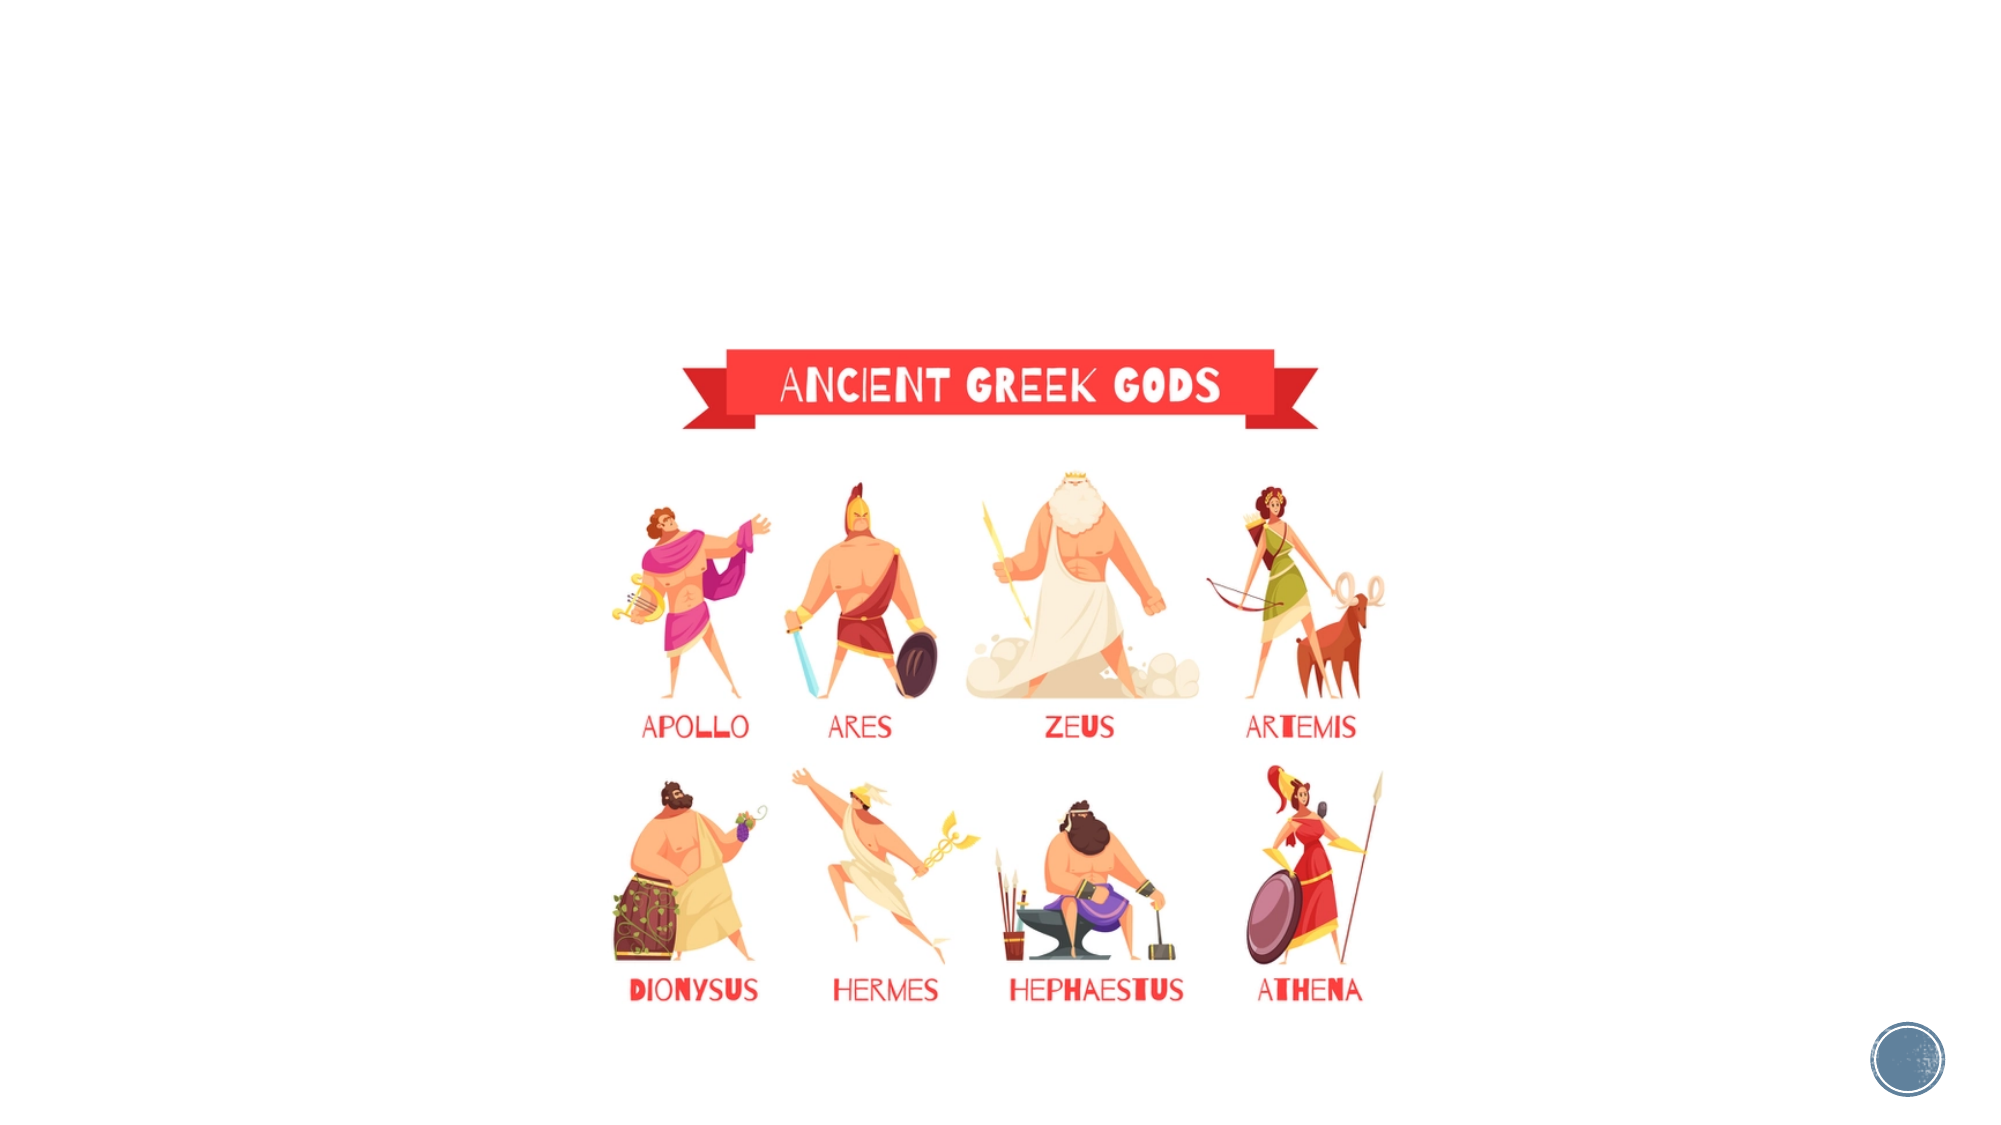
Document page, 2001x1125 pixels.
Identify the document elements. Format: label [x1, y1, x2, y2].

list [560, 351, 1442, 1010]
